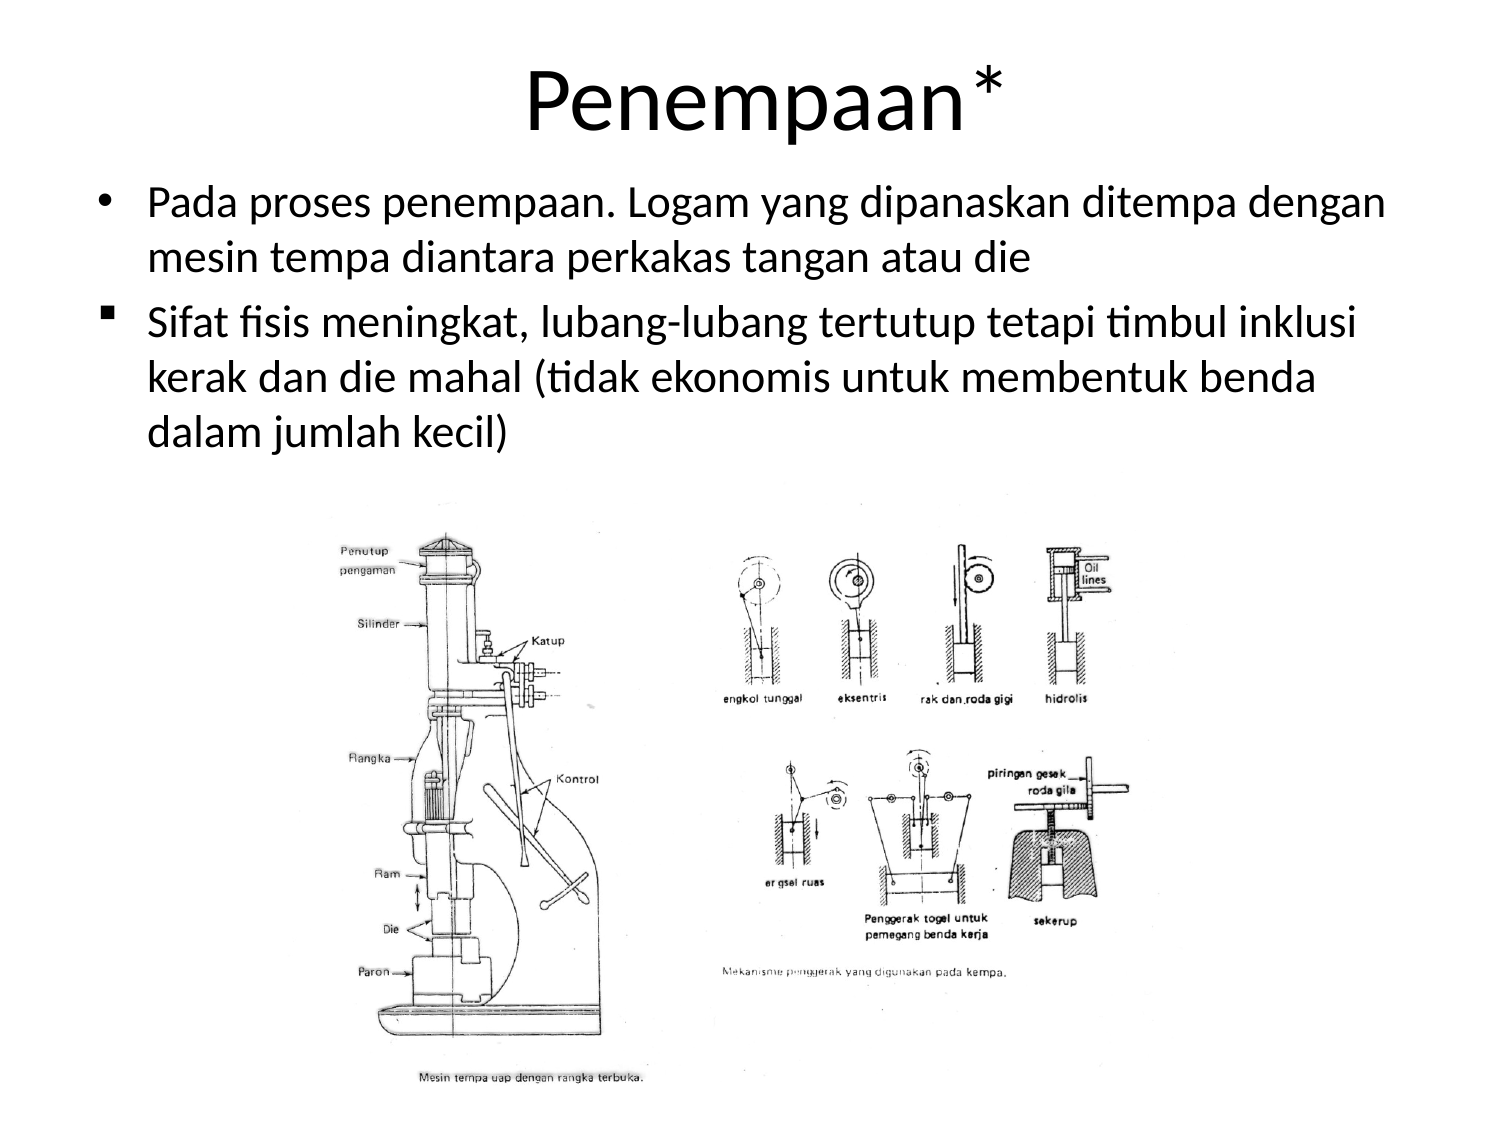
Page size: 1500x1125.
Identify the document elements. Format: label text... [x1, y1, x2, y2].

title Penempaan* [93, 0, 1444, 188]
list Pada proses penempaan. Logam yang dipanaskan ditempa dengan mesin tempa diantara perkakas tangan atau die Sifat fisis meningkat, lubang-lubang tertutup tetapi timbul inklusi kerak dan die mahal (tidak ekonomis untuk membentuk benda dalam jumlah kecil) [82, 164, 1425, 464]
picture [273, 464, 1206, 1096]
